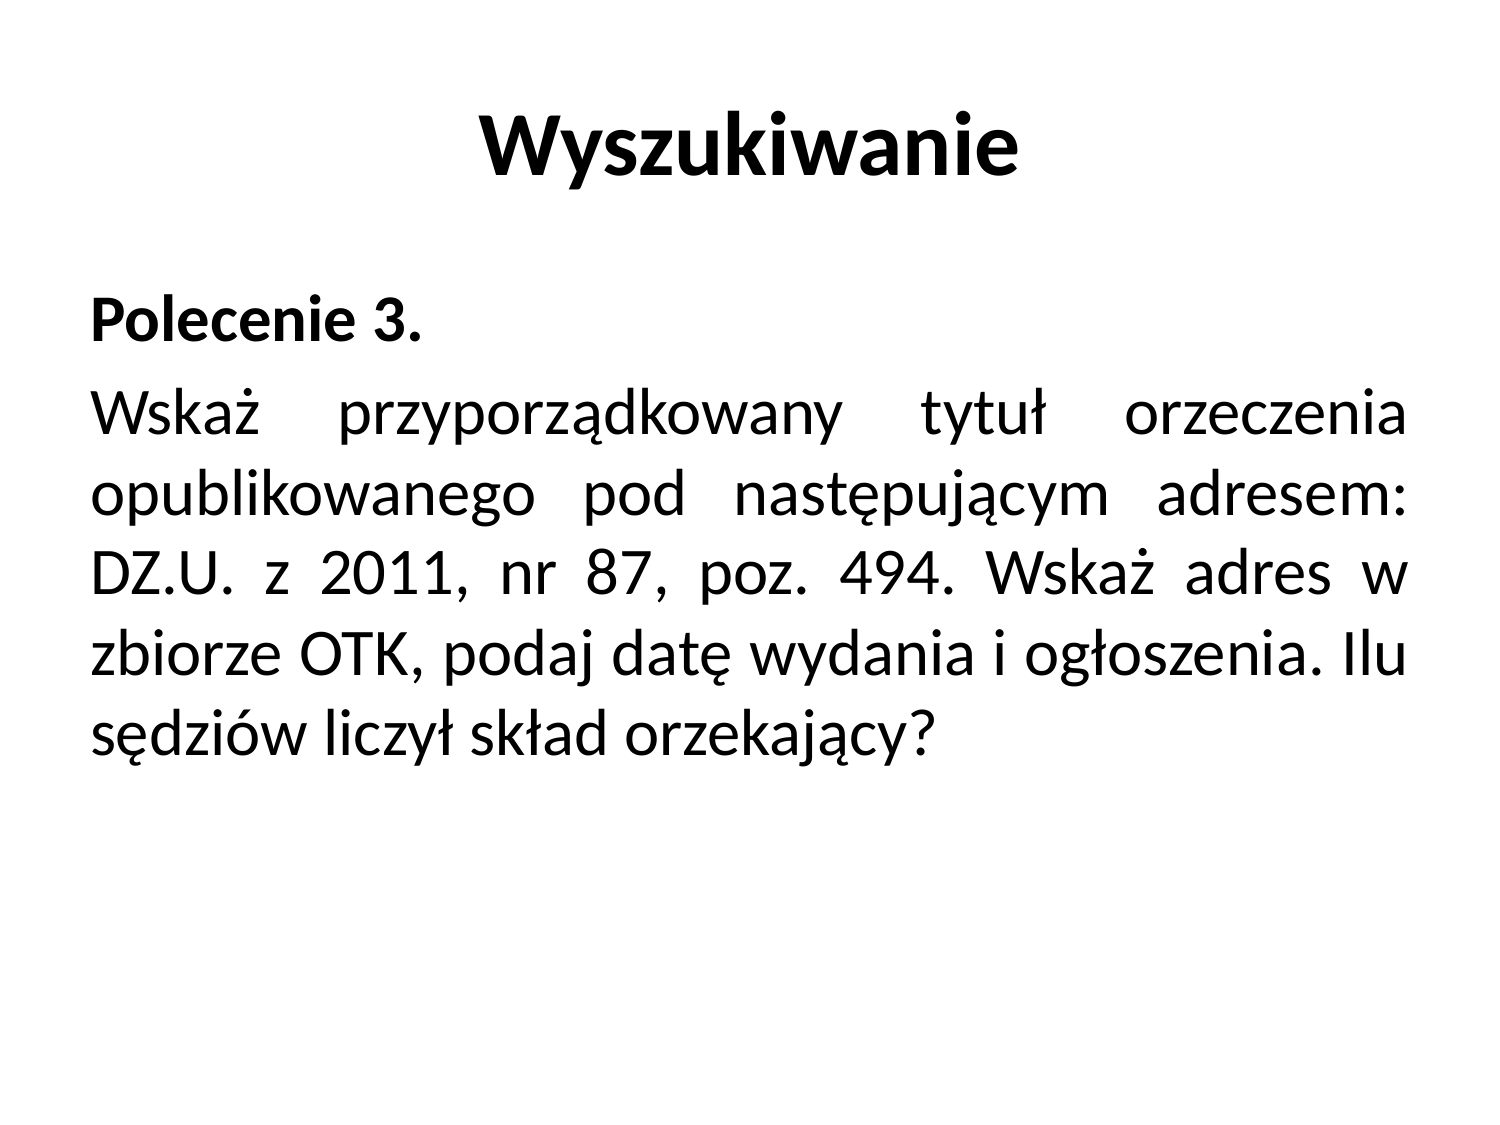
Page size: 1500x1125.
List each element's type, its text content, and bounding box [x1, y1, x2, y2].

list Polecenie 3. Wskaż przyporządkowany tytuł orzeczenia opublikowanego pod następującym adresem: DZ.U. z 2011, nr 87, poz. 494. Wskaż adres w zbiorze OTK, podaj datę wydania i ogłoszenia. Ilu sędziów liczył skład orzekający? [75, 267, 1425, 1010]
title Wyszukiwanie [75, 45, 1425, 233]
